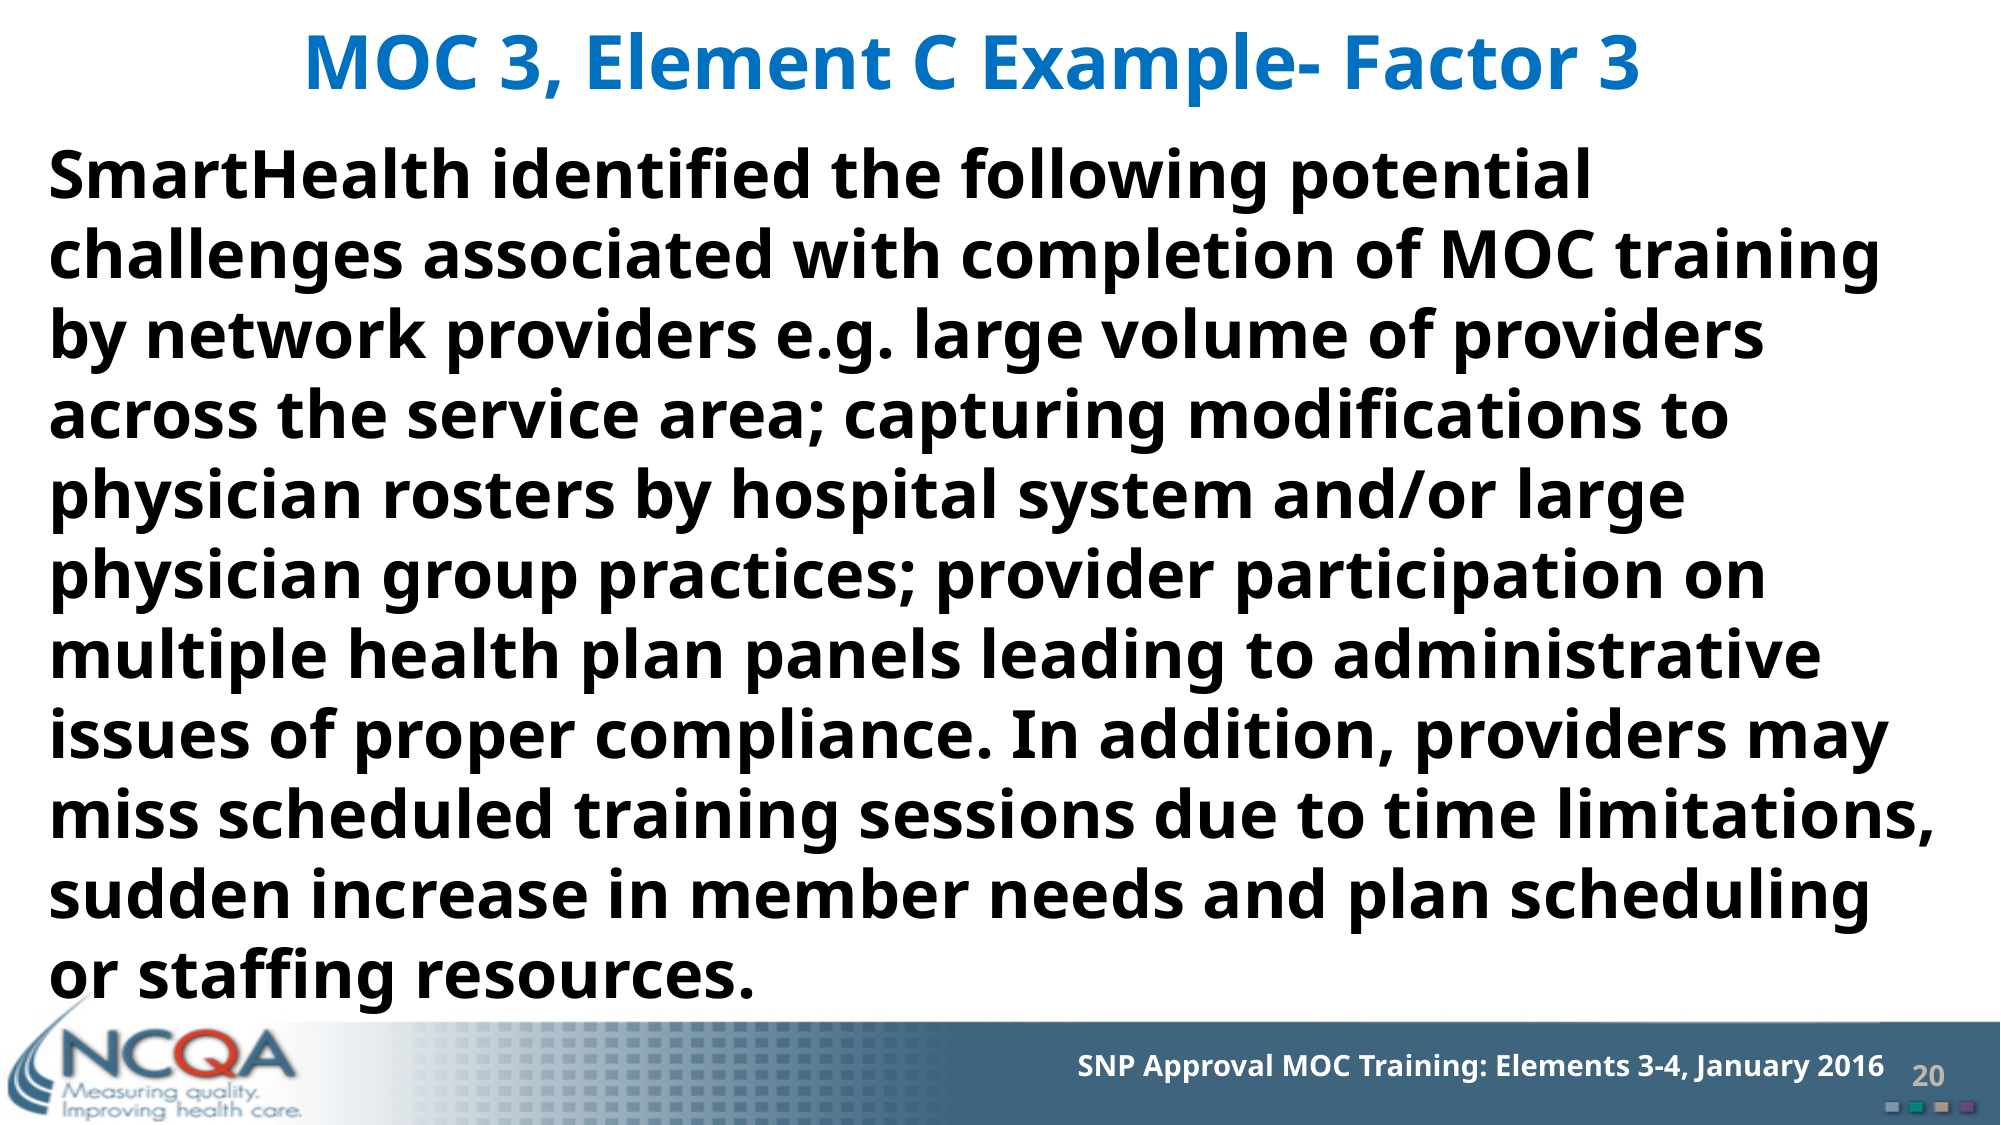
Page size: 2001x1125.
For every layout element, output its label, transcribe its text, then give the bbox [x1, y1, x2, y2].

picture [0, 0, 2000, 1125]
list SmartHealth identified the following potential challenges associated with completion of MOC training by network providers e.g. large volume of providers across the service area; capturing modifications to physician rosters by hospital system and/or large physician group practices; provider participation on multiple health plan panels leading to administrative issues of proper compliance. In addition, providers may miss scheduled training sessions due to time limitations, sudden increase in member needs and plan scheduling or staffing resources. [33, 124, 1967, 1006]
title MOC 3, Element C Example- Factor 3 [33, 5, 1913, 113]
